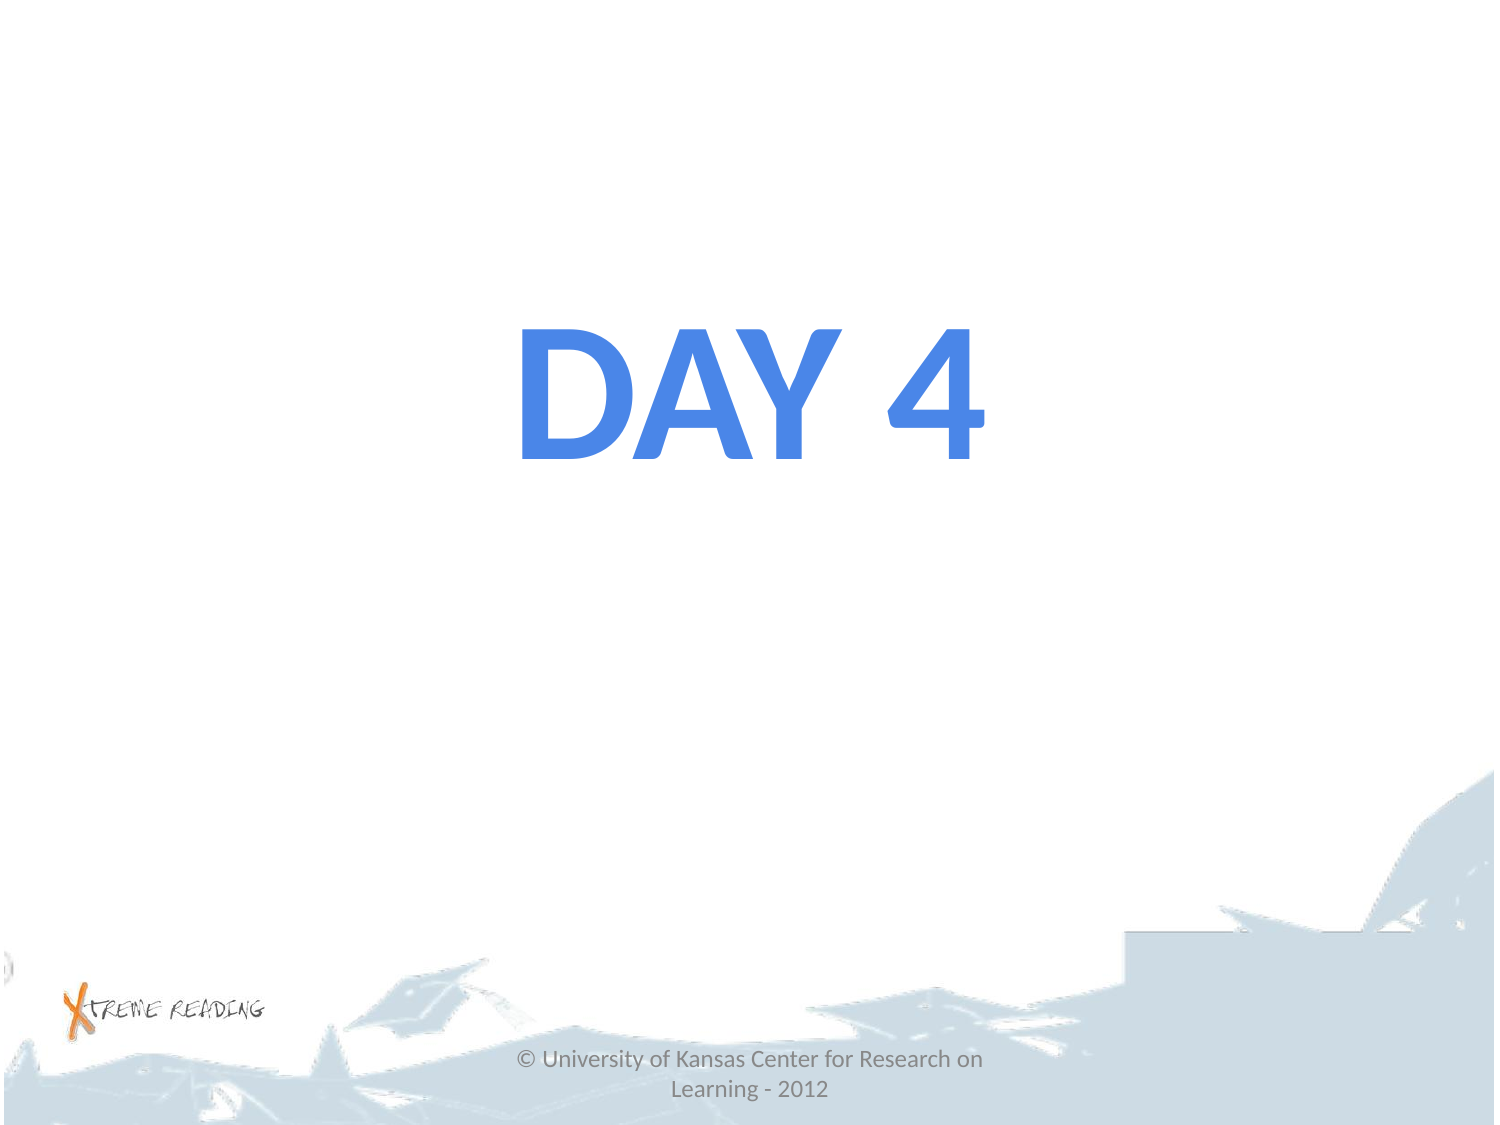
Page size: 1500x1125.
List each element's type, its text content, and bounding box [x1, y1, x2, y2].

footer © University of Kansas Center for Research on Learning - 2012 [496, 1042, 1004, 1103]
picture [4, 0, 1494, 1125]
title DAY 4 [112, 184, 1388, 576]
